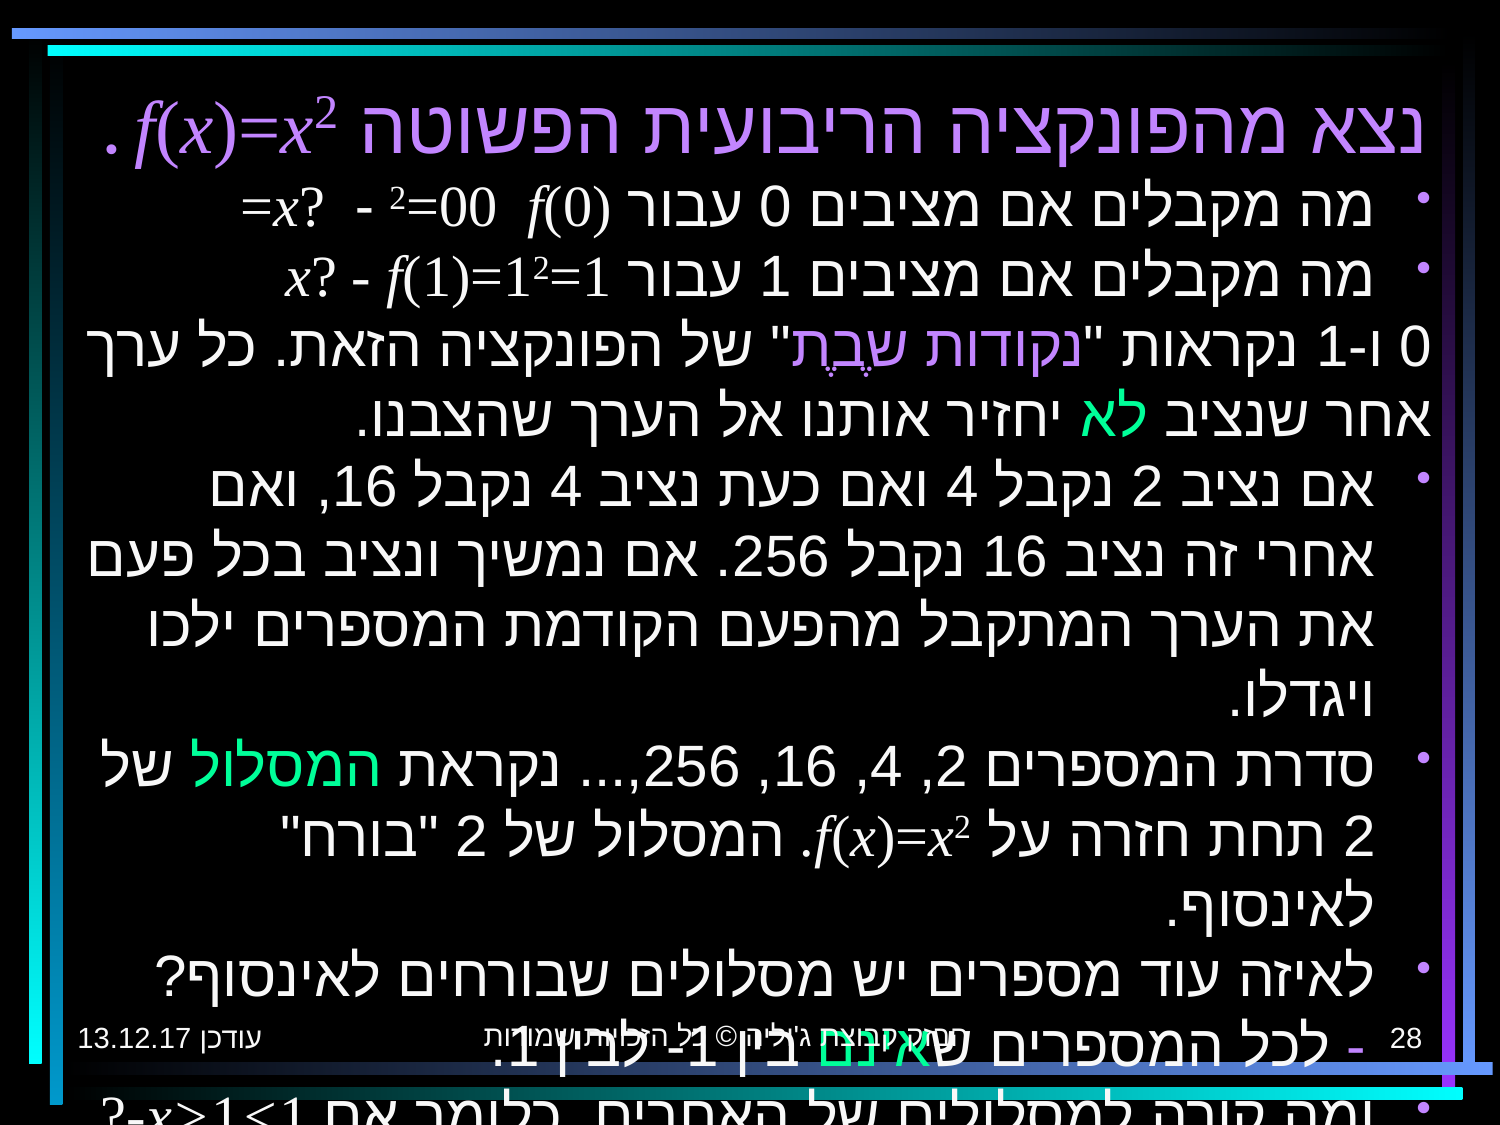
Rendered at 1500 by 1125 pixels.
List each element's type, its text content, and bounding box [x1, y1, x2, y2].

list מה מקבלים אם מציבים 0 עבור x? - 2=00 f(0)= מה מקבלים אם מציבים 1 עבור x? - f(1)=12=1 0 ו-1 נקראות "נקודות שֶבֶת" של הפונקציה הזאת. כל ערך אחר שנציב לא יחזיר אותנו אל הערך שהצבנו. אם נציב 2 נקבל 4 ואם כעת נציב 4 נקבל 16, ואם אחרי זה נציב 16 נקבל 256. אם נמשיך ונציב בכל פעם את הערך המתקבל מהפעם הקודמת המספרים ילכו ויגדלו. סדרת המספרים 2, 4, 16, 256,... נקראת המסלול של 2 תחת חזרה על f(x)=x2. המסלול של 2 "בורח" לאינסוף. לאיזה עוד מספרים יש מסלולים שבורחים לאינסוף? - לכל המספרים שאינם בין 1- לבין 1. ומה קורה למסלולים של האחרים, כלומר אם 1>x>1-? [64, 160, 1448, 1020]
title נצא מהפונקציה הריבועית הפשוטה f(x)=x2 . [62, 62, 1448, 201]
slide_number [62, 986, 376, 1062]
footer הבזק קבוצת ג'וליה © כל הזכויות שמורות [430, 984, 1022, 1060]
slide_number 28 [1124, 986, 1438, 1062]
